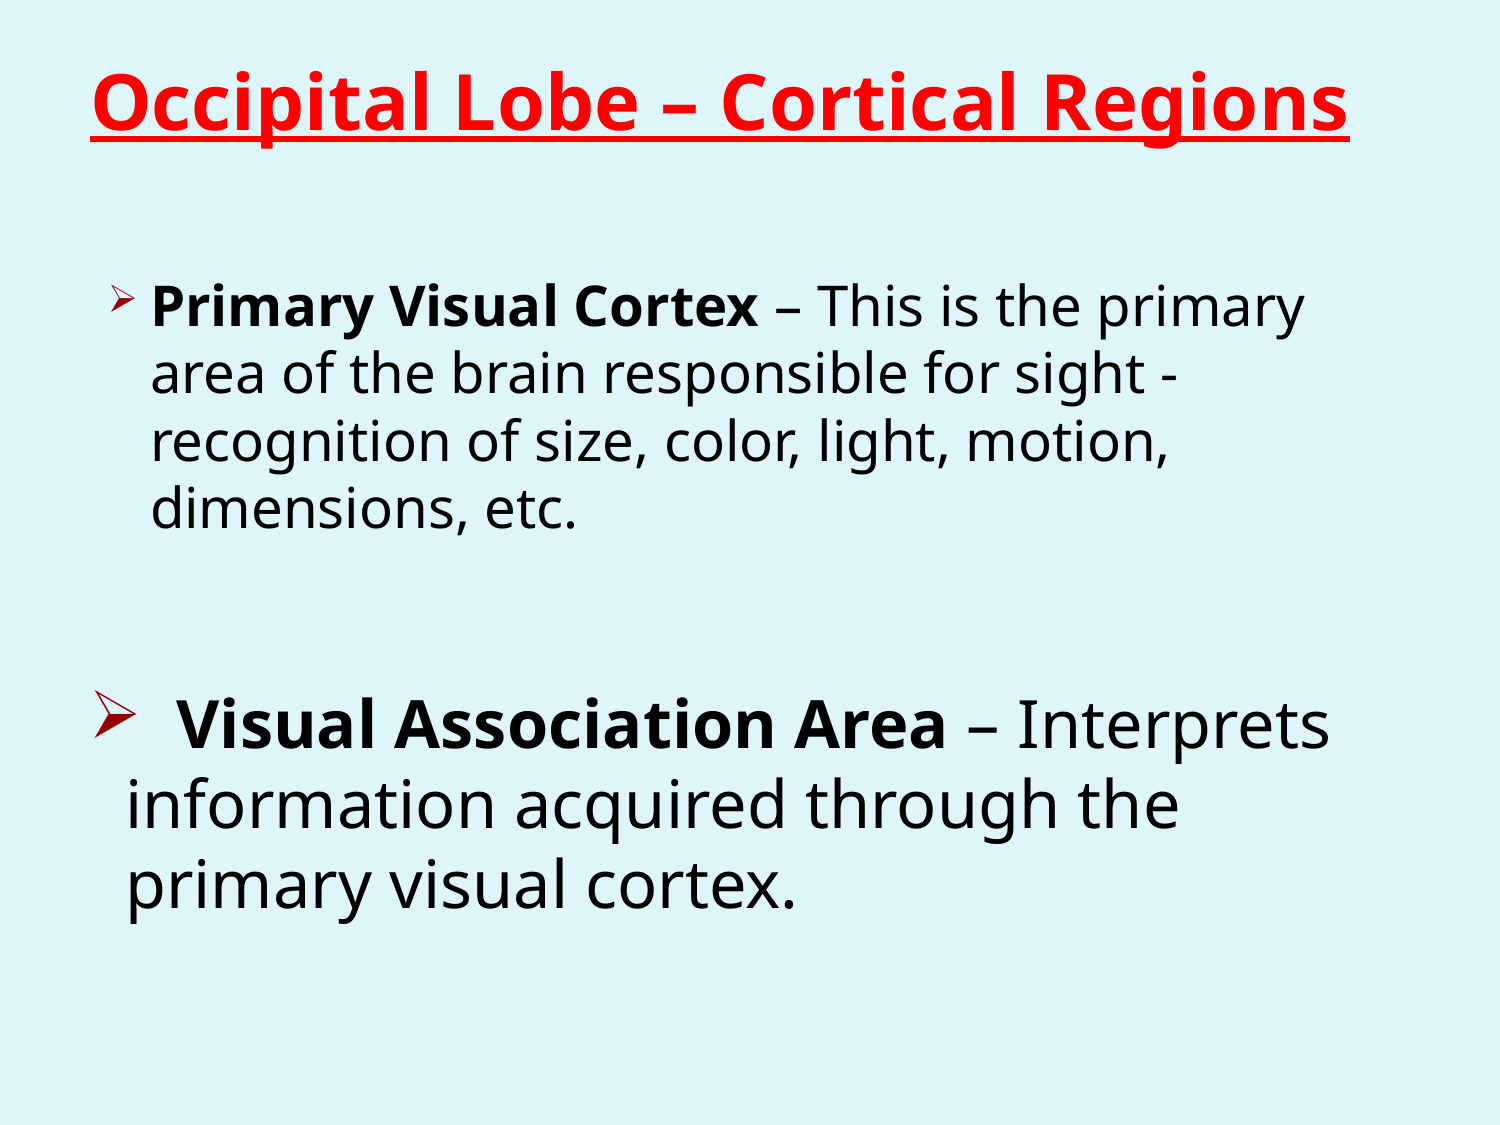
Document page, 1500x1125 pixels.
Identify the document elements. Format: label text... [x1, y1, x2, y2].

text_box Visual Association Area – Interprets information acquired through the primary visual cortex. [74, 675, 1438, 1015]
title Occipital Lobe – Cortical Regions [75, 45, 1425, 175]
list Primary Visual Cortex – This is the primary area of the brain responsible for sight -recognition of size, color, light, motion, dimensions, etc. [75, 262, 1425, 613]
